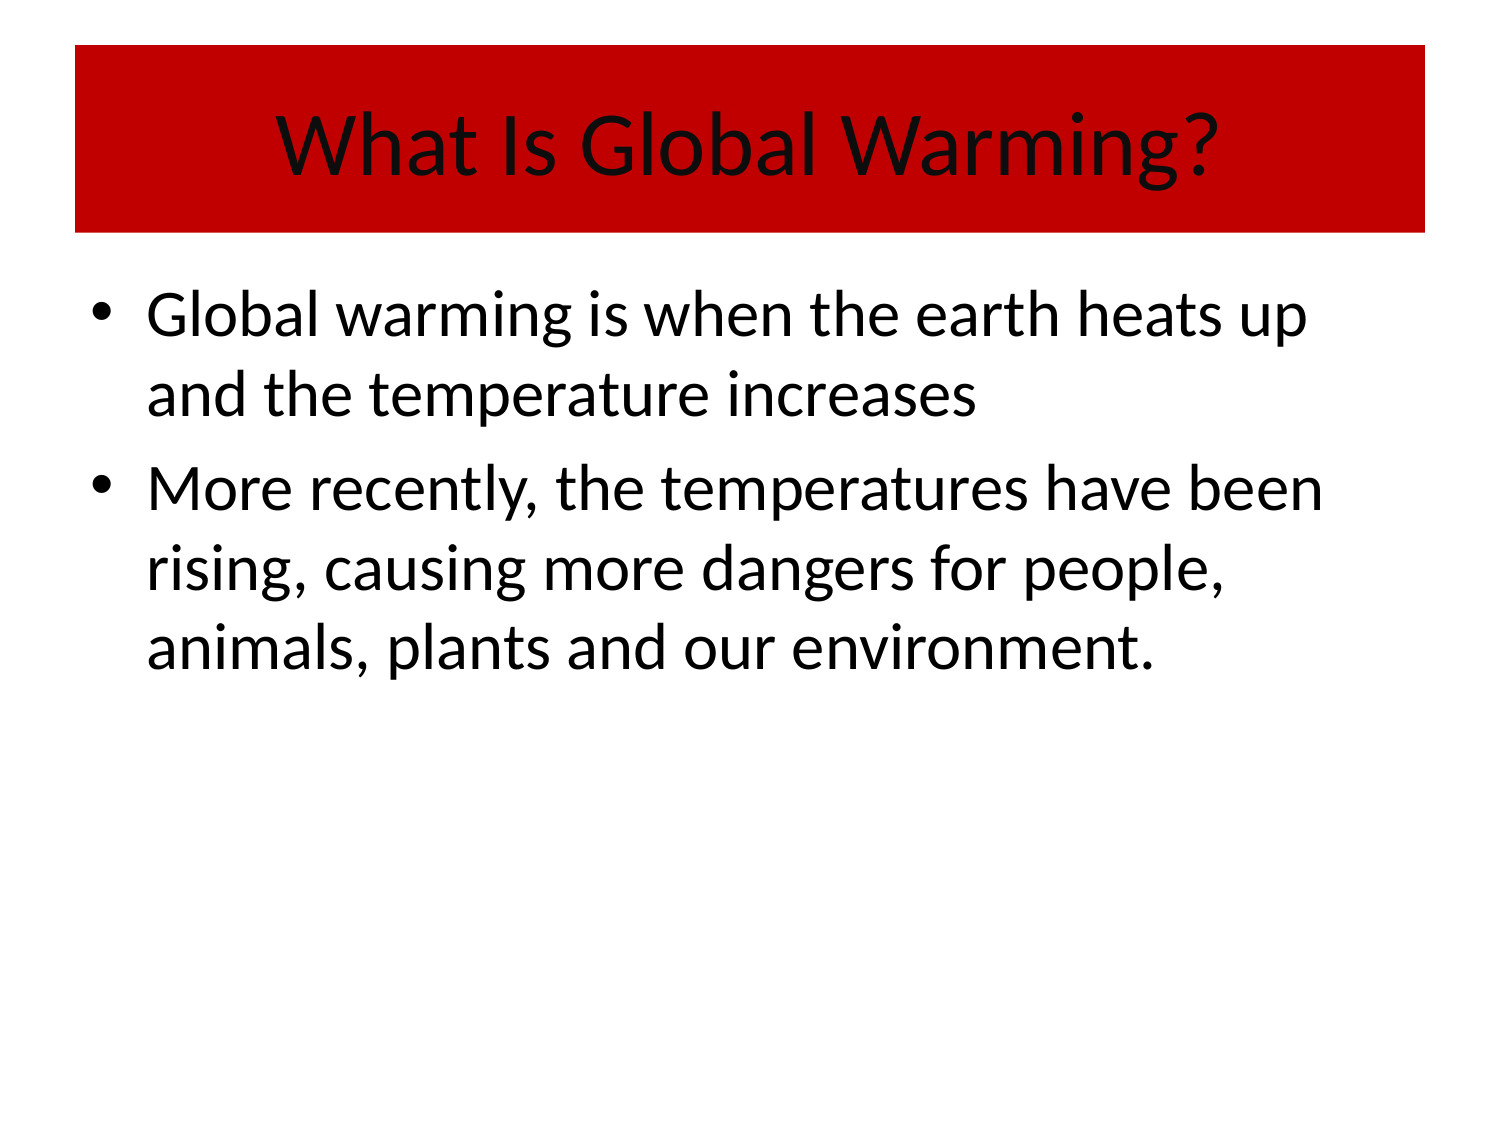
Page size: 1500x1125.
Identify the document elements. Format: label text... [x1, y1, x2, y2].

list Global warming is when the earth heats up and the temperature increases More recently, the temperatures have been rising, causing more dangers for people, animals, plants and our environment. [75, 262, 1425, 1005]
title What Is Global Warming? [75, 45, 1425, 233]
